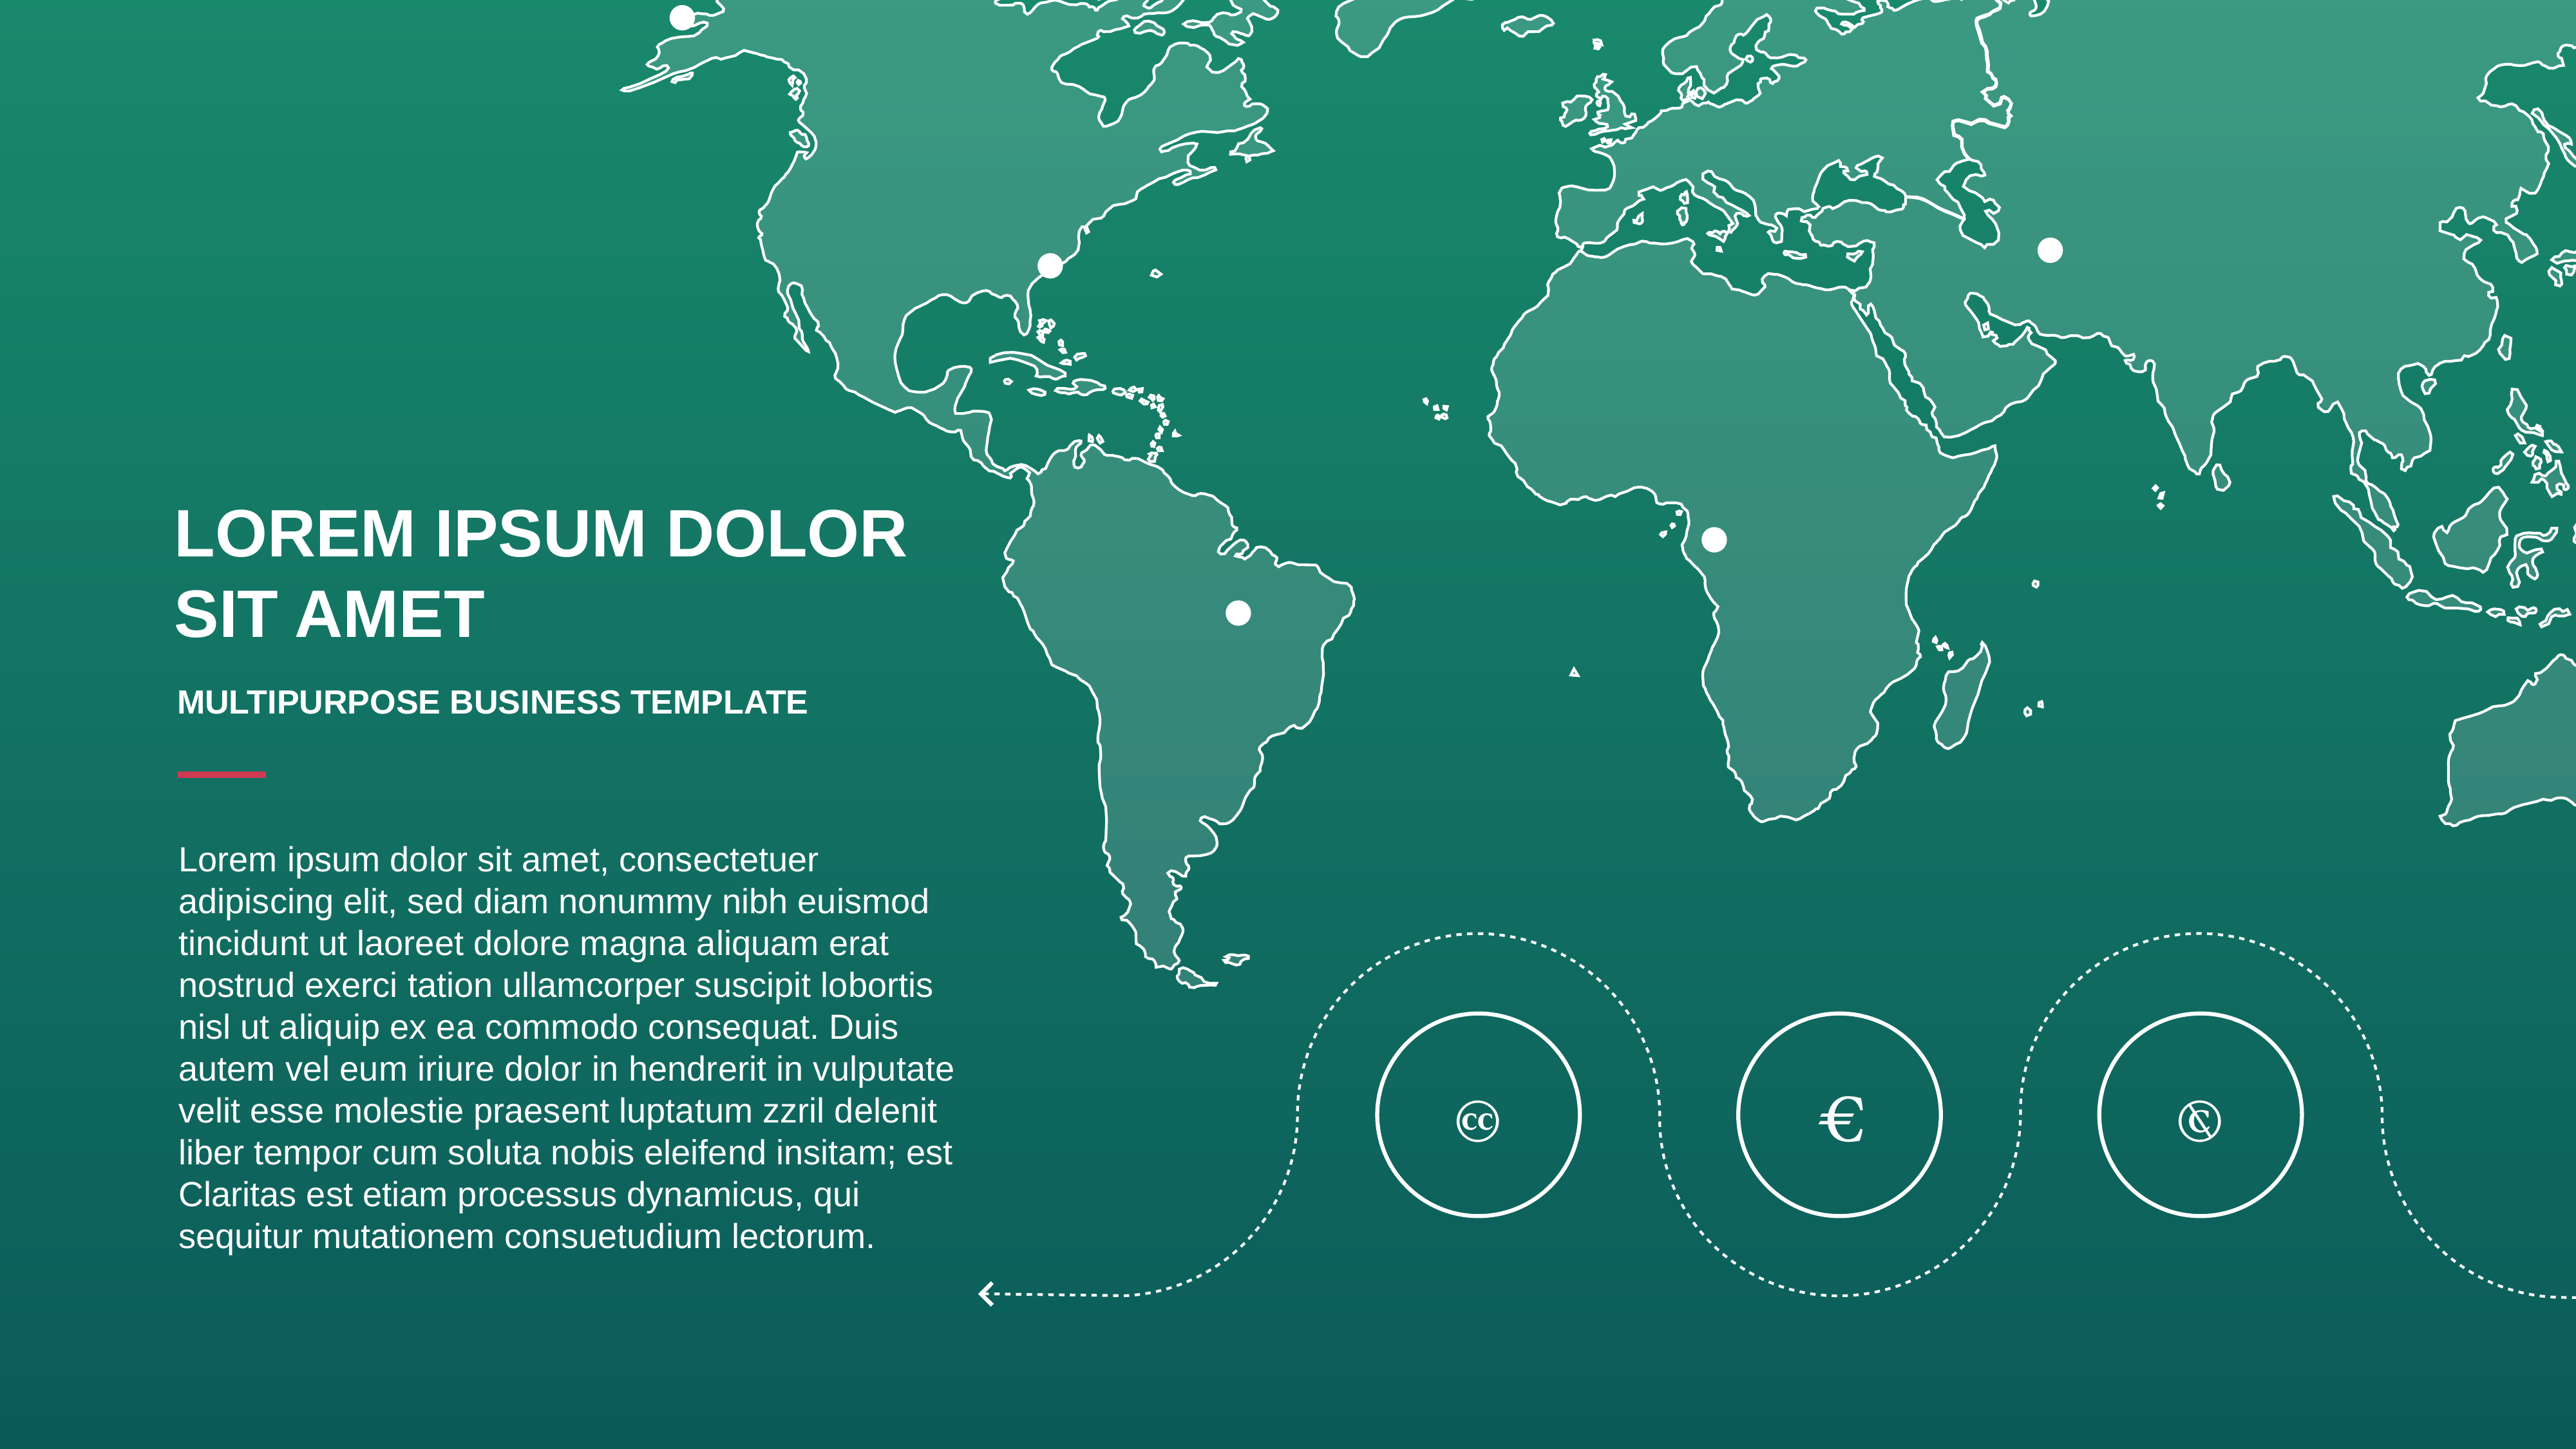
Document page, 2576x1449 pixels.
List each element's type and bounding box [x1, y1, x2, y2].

picture [0, 0, 2576, 1449]
text_box [621, 0, 2576, 988]
